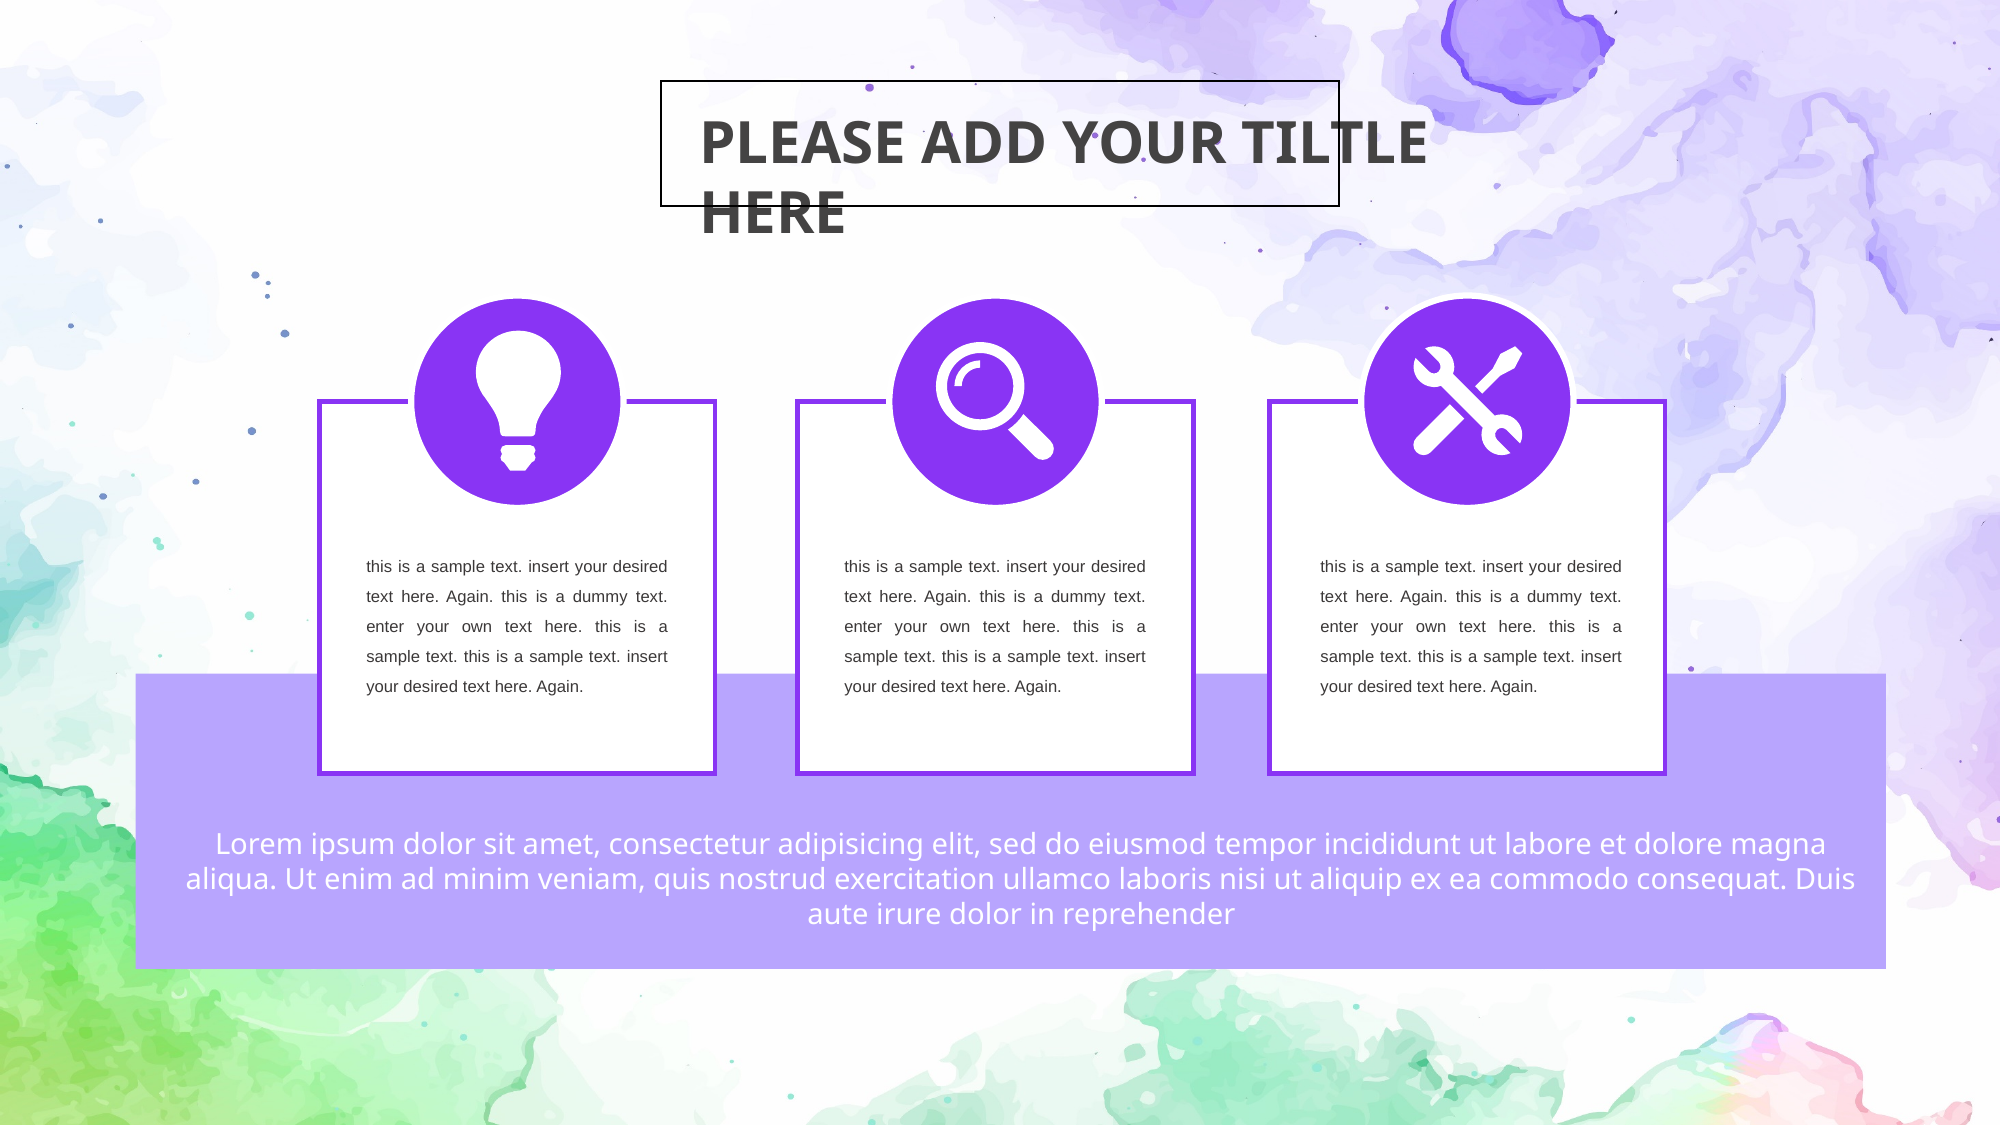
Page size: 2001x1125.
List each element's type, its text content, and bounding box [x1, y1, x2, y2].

text_box [135, 672, 1887, 970]
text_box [1361, 295, 1574, 508]
text_box [797, 401, 1194, 775]
text_box Lorem ipsum dolor sit amet, consectetur adipisicing elit, sed do eiusmod tempor incididunt ut labore et dolore magna aliqua. Ut enim ad minim veniam, quis nostrud exercitation ullamco laboris nisi ut aliquip ex ea commodo consequat. Duis aute irure dolor in reprehender [156, 817, 1886, 938]
text_box this is a sample text. insert your desired text here. Again. this is a dummy text. enter your own text here. this is a sample text. this is a sample text. insert your desired text here. Again. [1305, 538, 1638, 733]
text_box PLEASE ADD YOUR TILTLE HERE [684, 97, 1508, 252]
text_box this is a sample text. insert your desired text here. Again. this is a dummy text. enter your own text here. this is a sample text. this is a sample text. insert your desired text here. Again. [351, 538, 684, 733]
text_box [1269, 401, 1666, 775]
text_box [319, 401, 716, 775]
text_box this is a sample text. insert your desired text here. Again. this is a dummy text. enter your own text here. this is a sample text. this is a sample text. insert your desired text here. Again. [829, 538, 1162, 733]
text_box [660, 80, 1340, 207]
picture [0, 0, 2000, 1125]
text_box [889, 295, 1102, 508]
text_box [411, 295, 624, 508]
